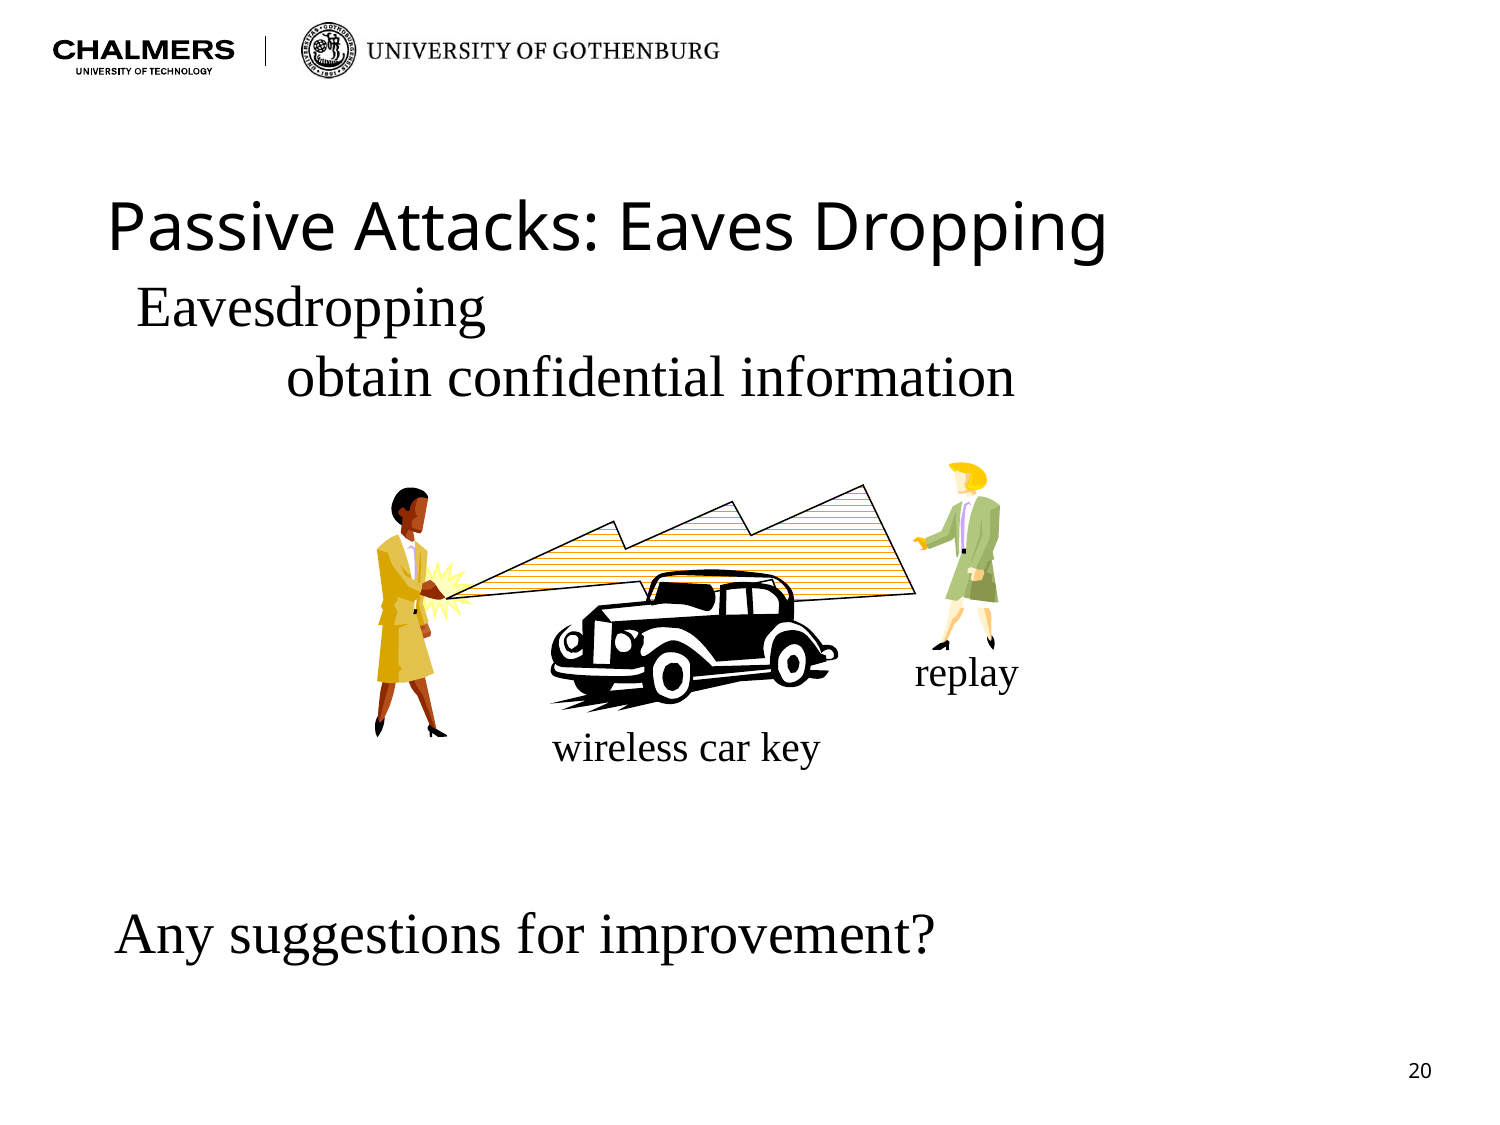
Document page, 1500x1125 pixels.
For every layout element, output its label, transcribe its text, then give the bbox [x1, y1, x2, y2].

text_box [912, 462, 1001, 651]
picture [549, 569, 839, 713]
picture [301, 22, 720, 79]
text_box [479, 485, 907, 599]
text_box wireless car key [537, 712, 836, 778]
text_box replay [900, 637, 1035, 703]
title Passive Attacks: Eaves Dropping [91, 177, 1409, 270]
slide_number 20 [1134, 1050, 1447, 1100]
text_box Eavesdropping obtain confidential information [122, 260, 1032, 416]
text_box Any suggestions for improvement? [99, 887, 952, 973]
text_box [374, 487, 475, 738]
